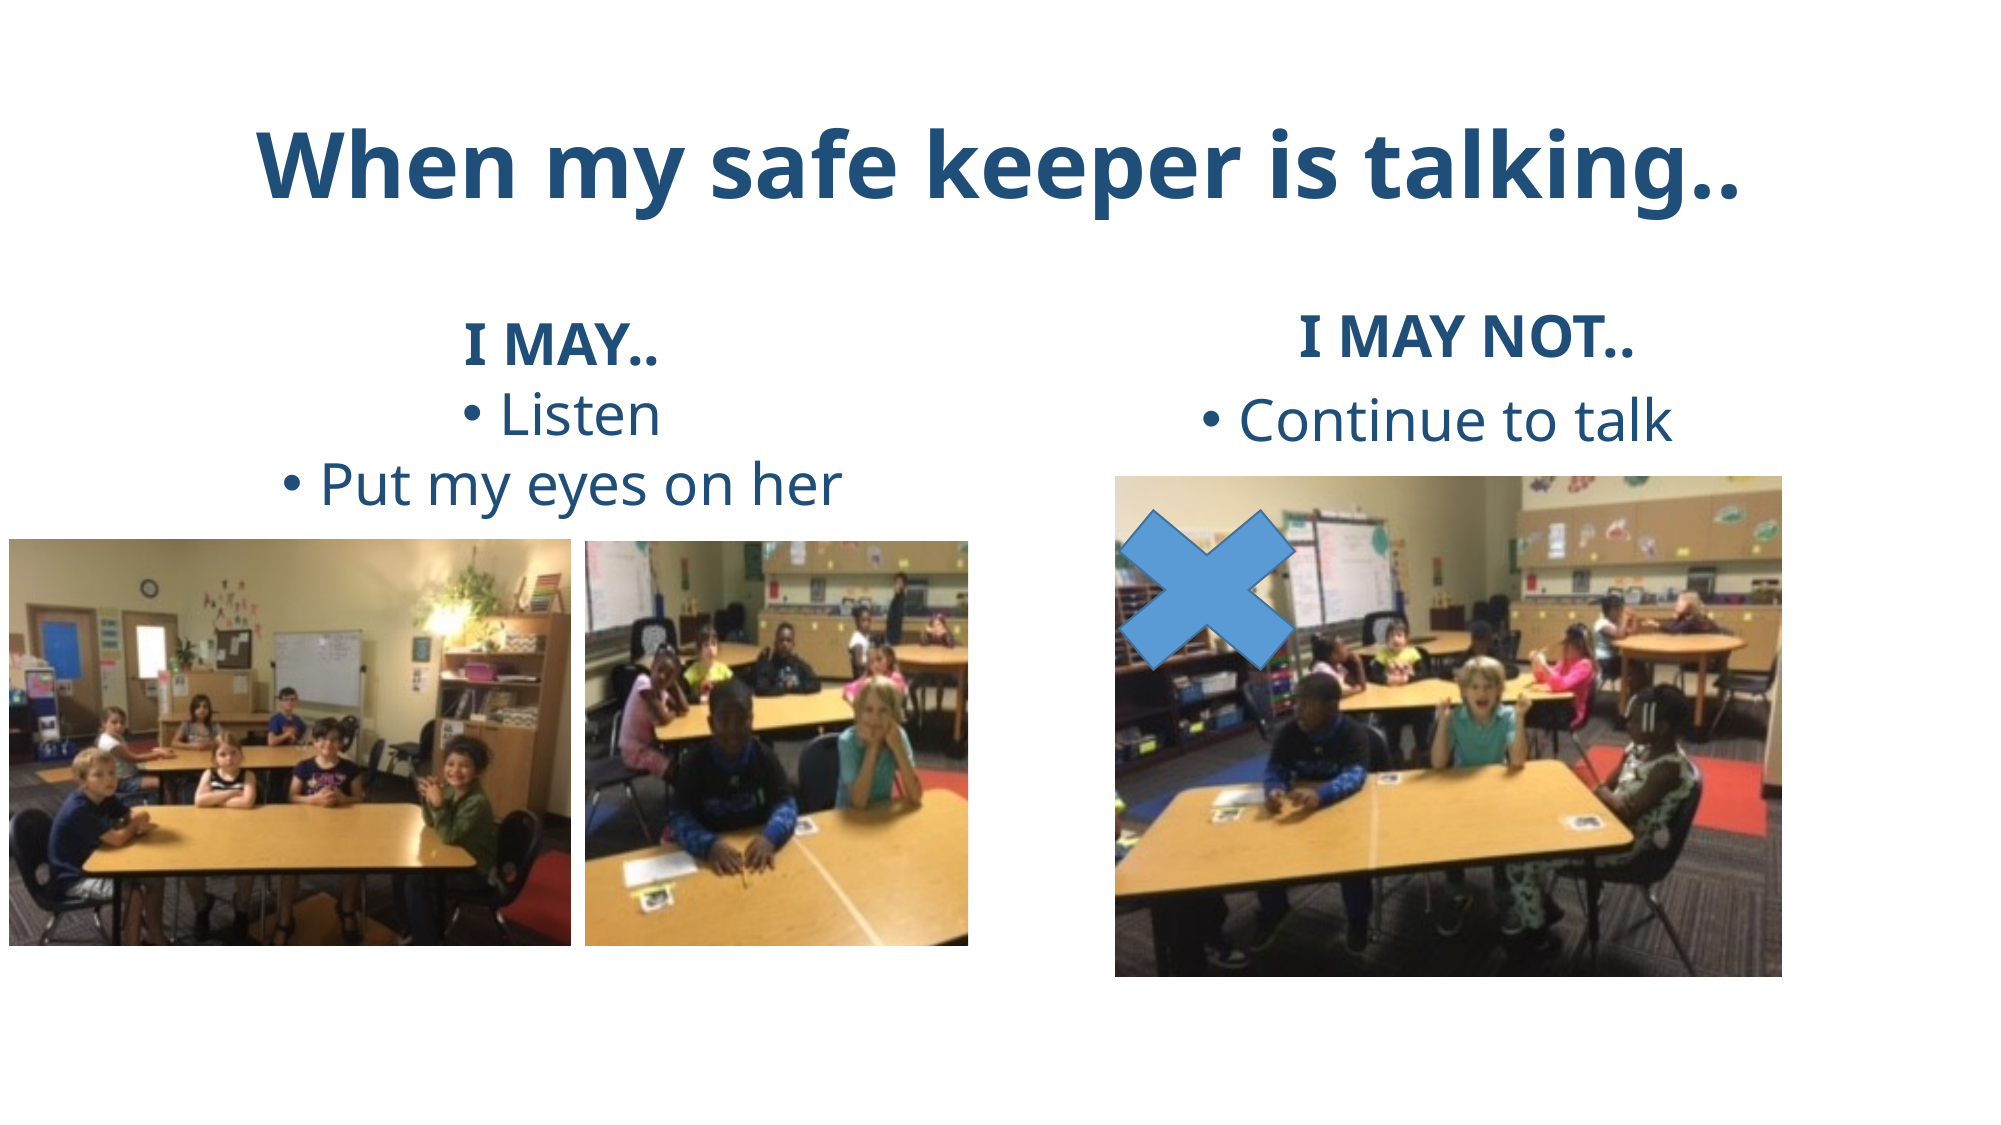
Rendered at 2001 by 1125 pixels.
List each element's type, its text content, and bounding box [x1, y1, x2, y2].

list I MAY NOT.. Continue to talk [1012, 299, 1863, 1014]
picture [1115, 476, 1782, 977]
title When my safe keeper is talking.. [137, 59, 1863, 278]
picture [585, 541, 969, 946]
picture [9, 539, 571, 946]
list I MAY.. Listen Put my eyes on her [137, 299, 988, 1020]
